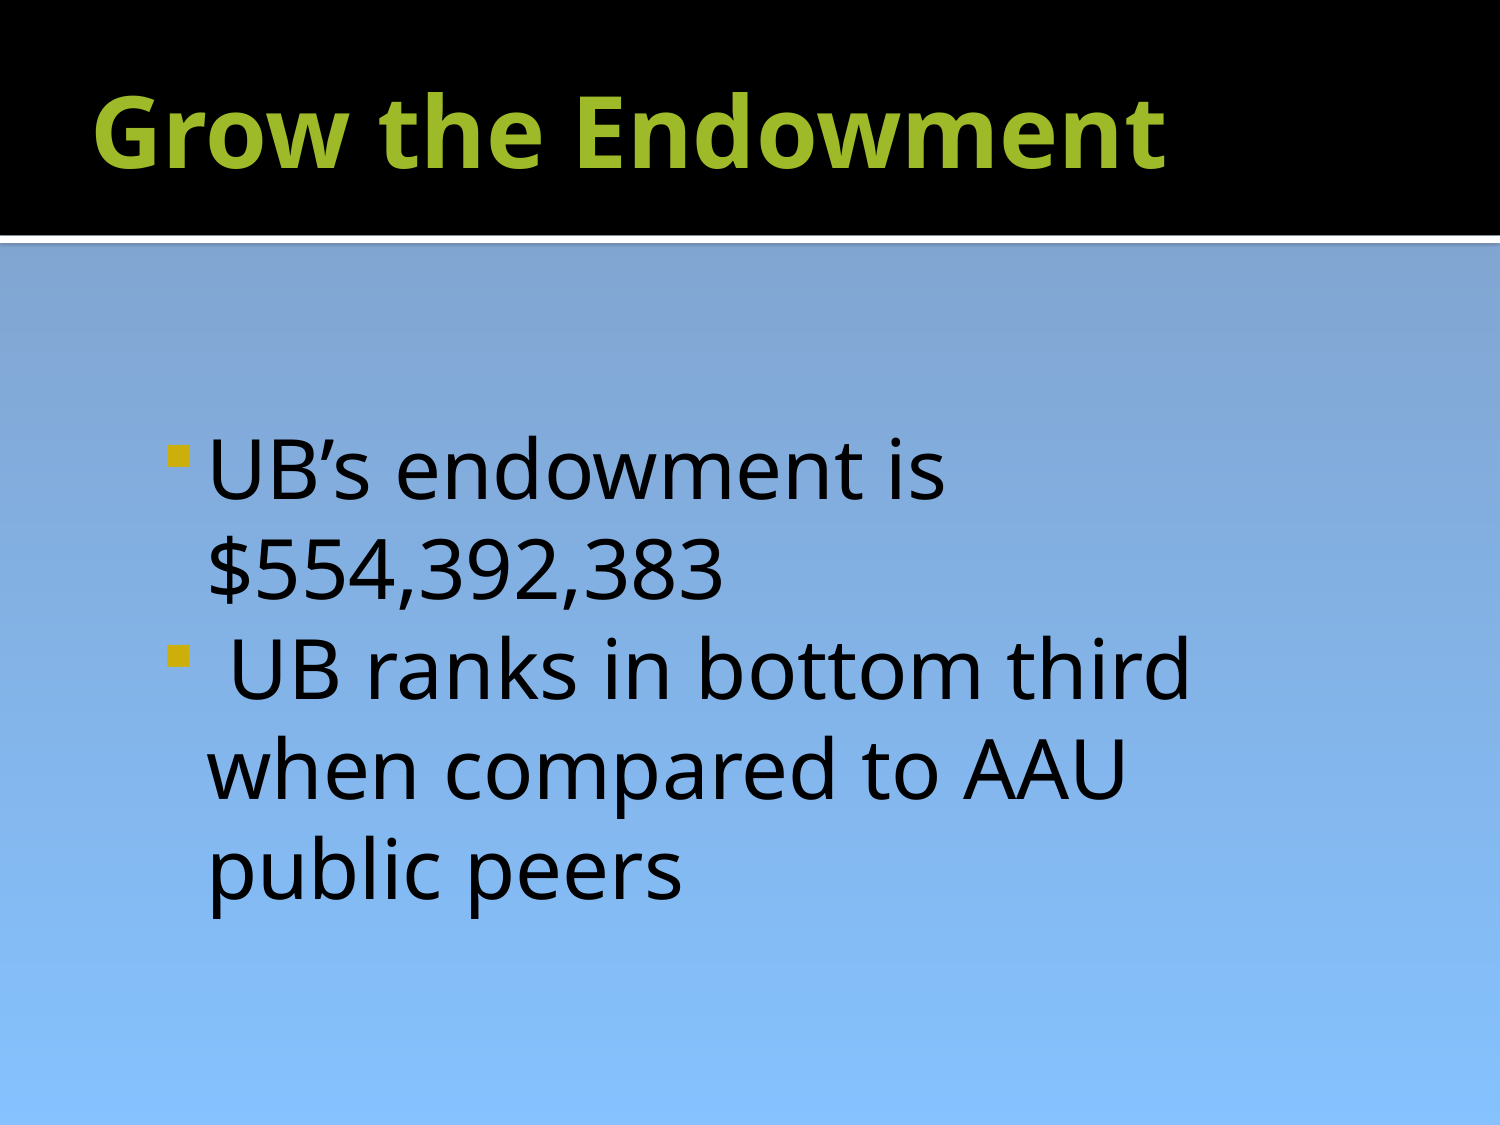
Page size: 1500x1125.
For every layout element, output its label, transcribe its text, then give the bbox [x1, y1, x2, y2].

list UB’s endowment is $554,392,383 UB ranks in bottom third when compared to AAU public peers [125, 291, 1363, 1050]
title Grow the Endowment [75, 25, 1425, 231]
